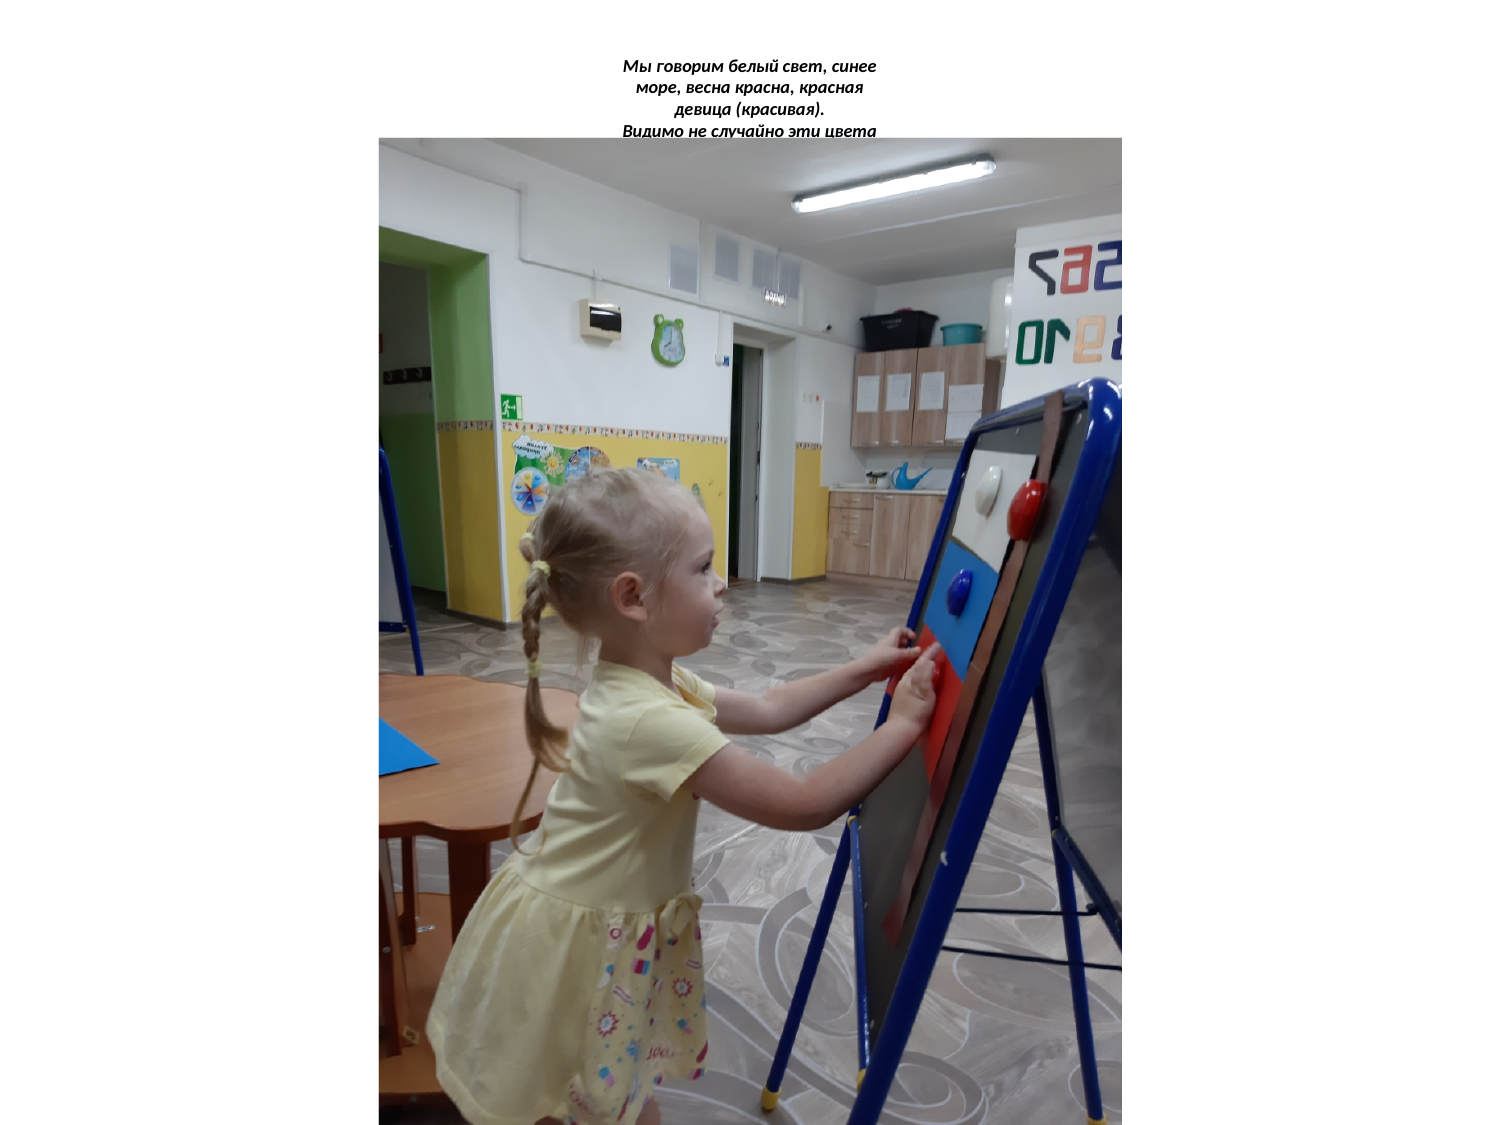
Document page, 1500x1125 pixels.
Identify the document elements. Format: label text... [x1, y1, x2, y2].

picture [379, 1006, 1122, 1125]
title Мы говорим белый свет, синее море, весна красна, красная девица (красивая). Видимо не случайно эти цвета стали цветами государственного флага России. [75, 45, 1425, 233]
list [253, 262, 1247, 1006]
picture [379, 139, 1122, 262]
